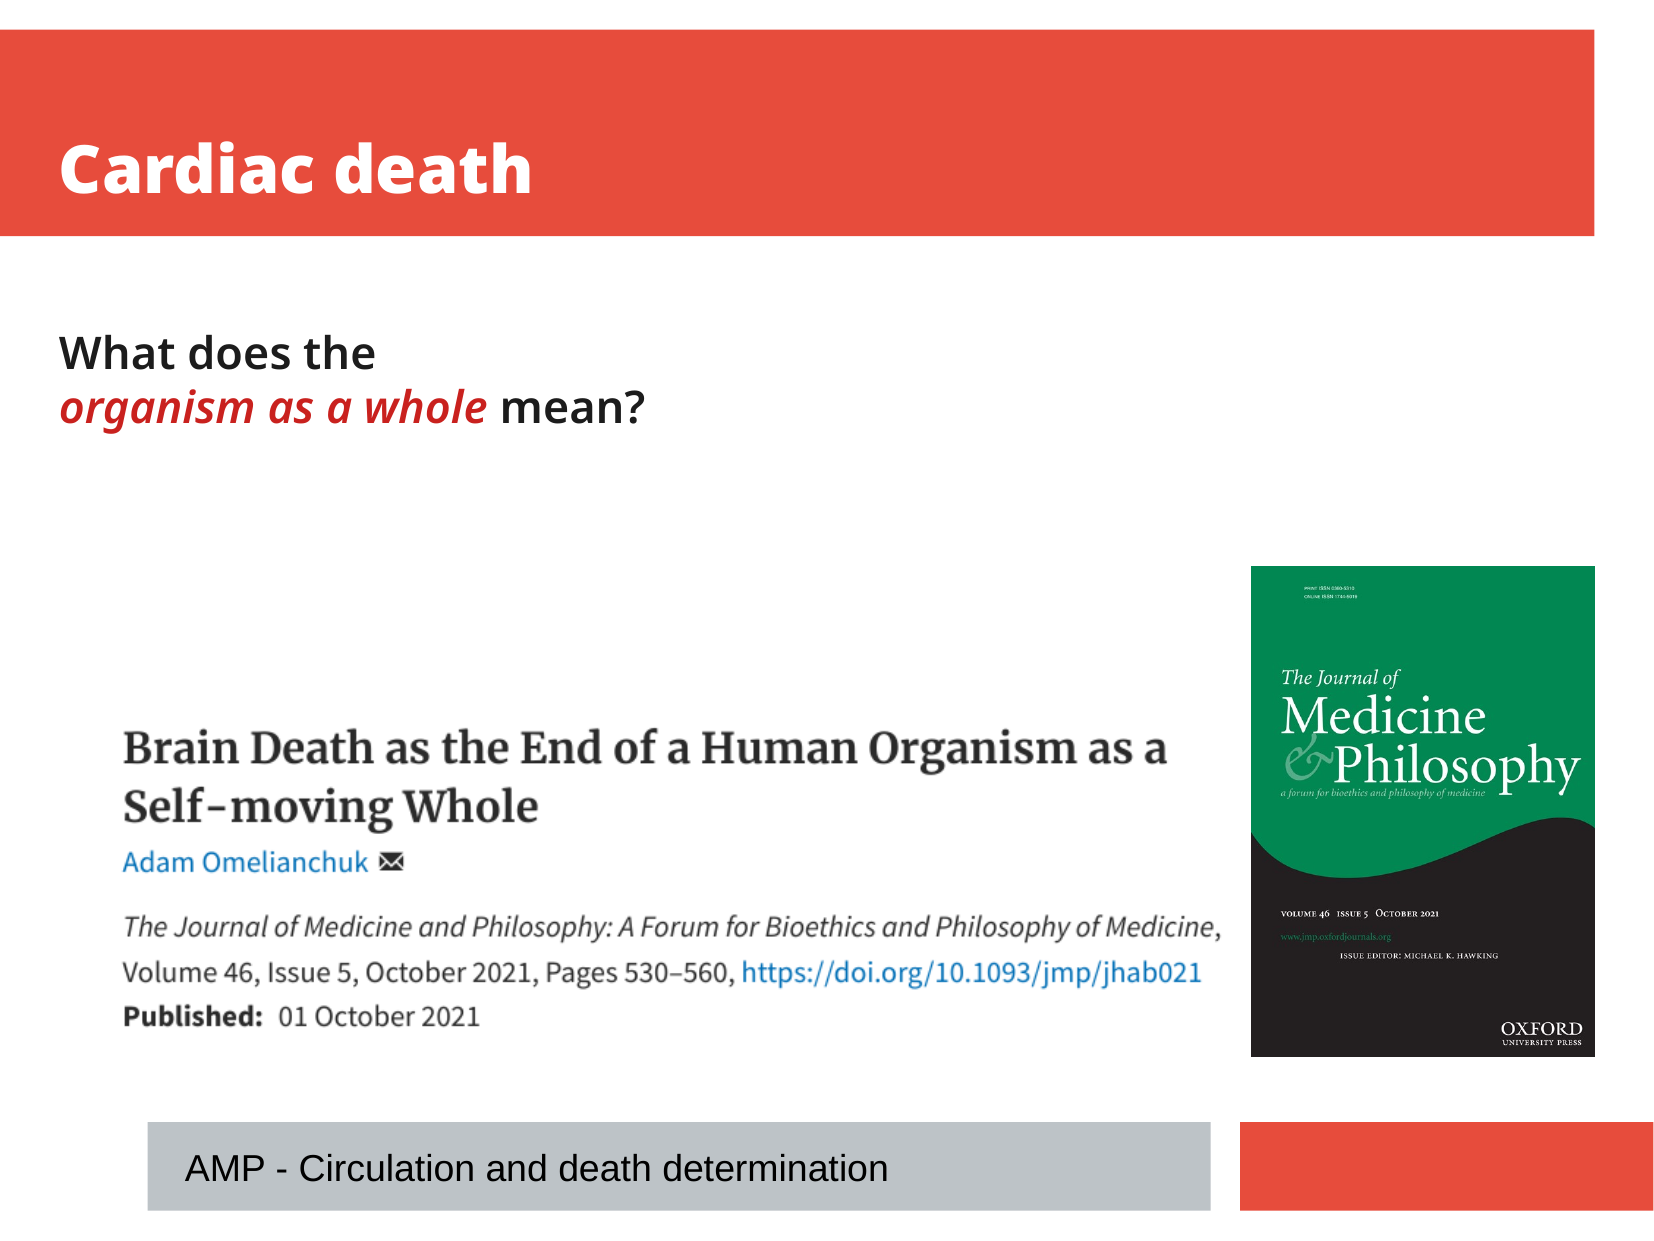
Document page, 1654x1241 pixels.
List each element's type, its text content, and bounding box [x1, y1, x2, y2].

text_box AMP - Circulation and death determination [169, 1136, 1174, 1196]
text_box What does the organism as a whole mean? [58, 324, 794, 508]
text_box Cardiac death [59, 59, 1595, 207]
picture [58, 566, 1595, 1064]
